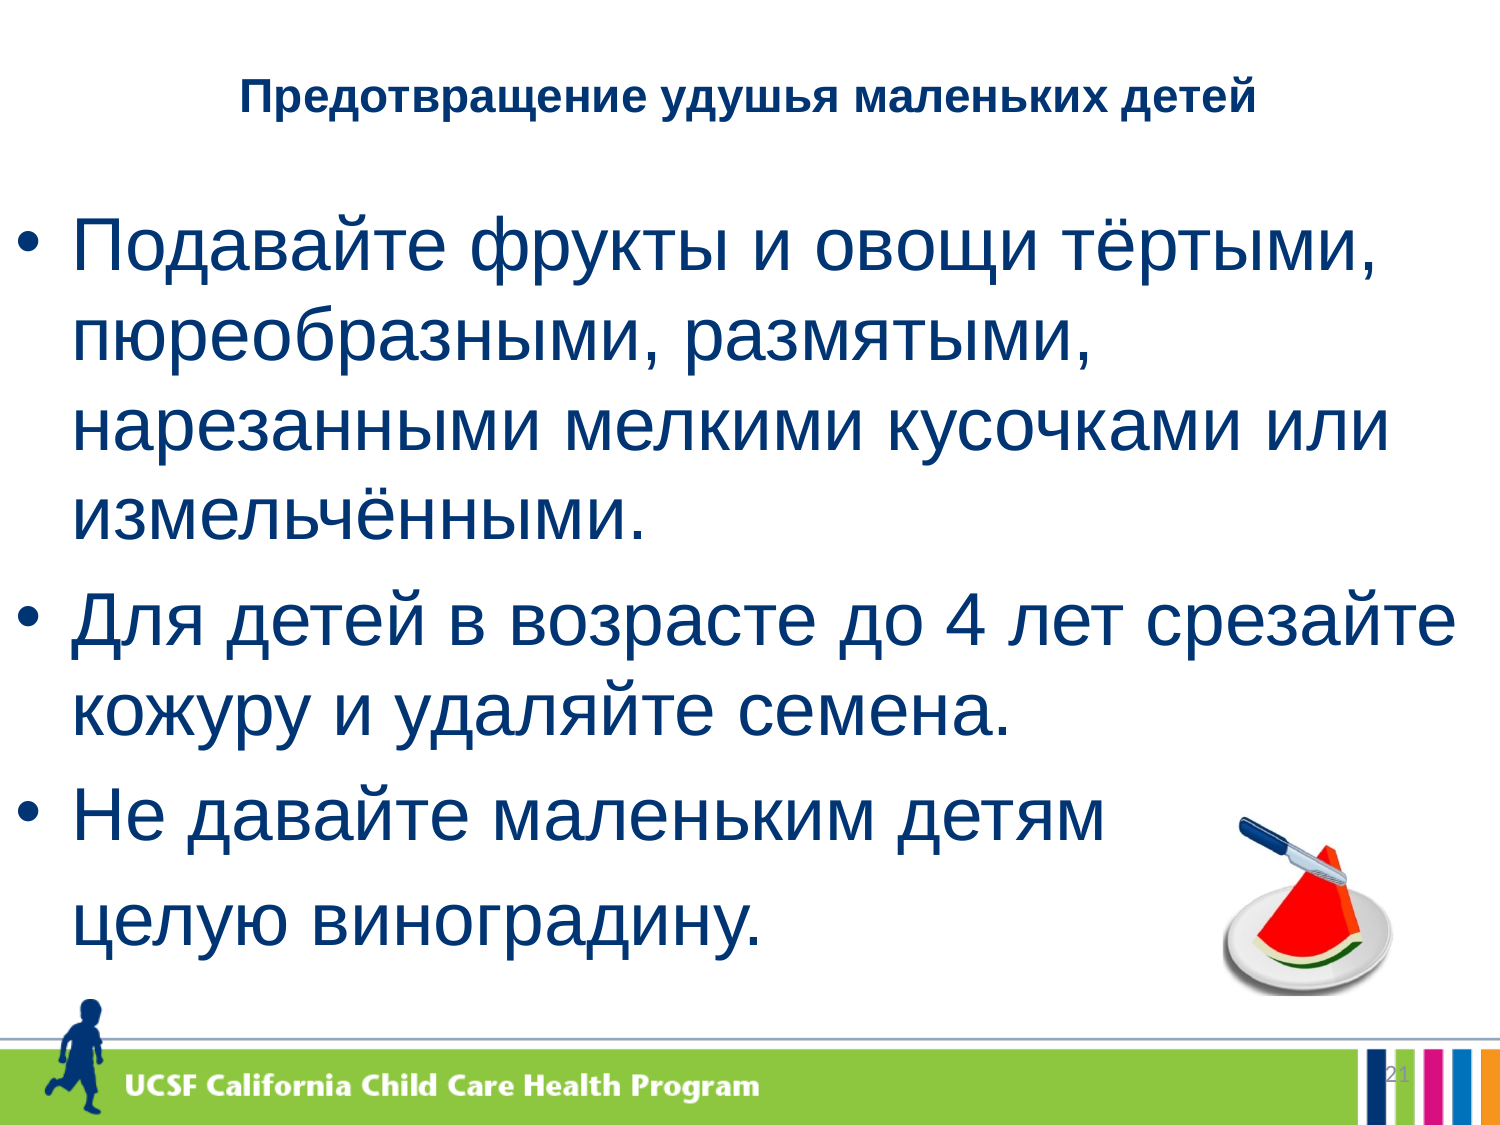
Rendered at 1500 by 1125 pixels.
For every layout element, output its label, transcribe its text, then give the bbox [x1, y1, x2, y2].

slide_number 21 [1074, 1042, 1425, 1103]
list Подавайте фрукты и овощи тёртыми, пюреобразными, размятыми, нарезанными мелкими кусочками или измельчёнными. Для детей в возрасте до 4 лет срезайте кожуру и удаляйте семена. Не давайте маленьким детям целую виноградину. [0, 187, 1500, 1038]
picture [1187, 787, 1429, 1002]
title Предотвращение удушья маленьких детей [0, 0, 1500, 187]
picture [0, 1038, 1500, 1125]
